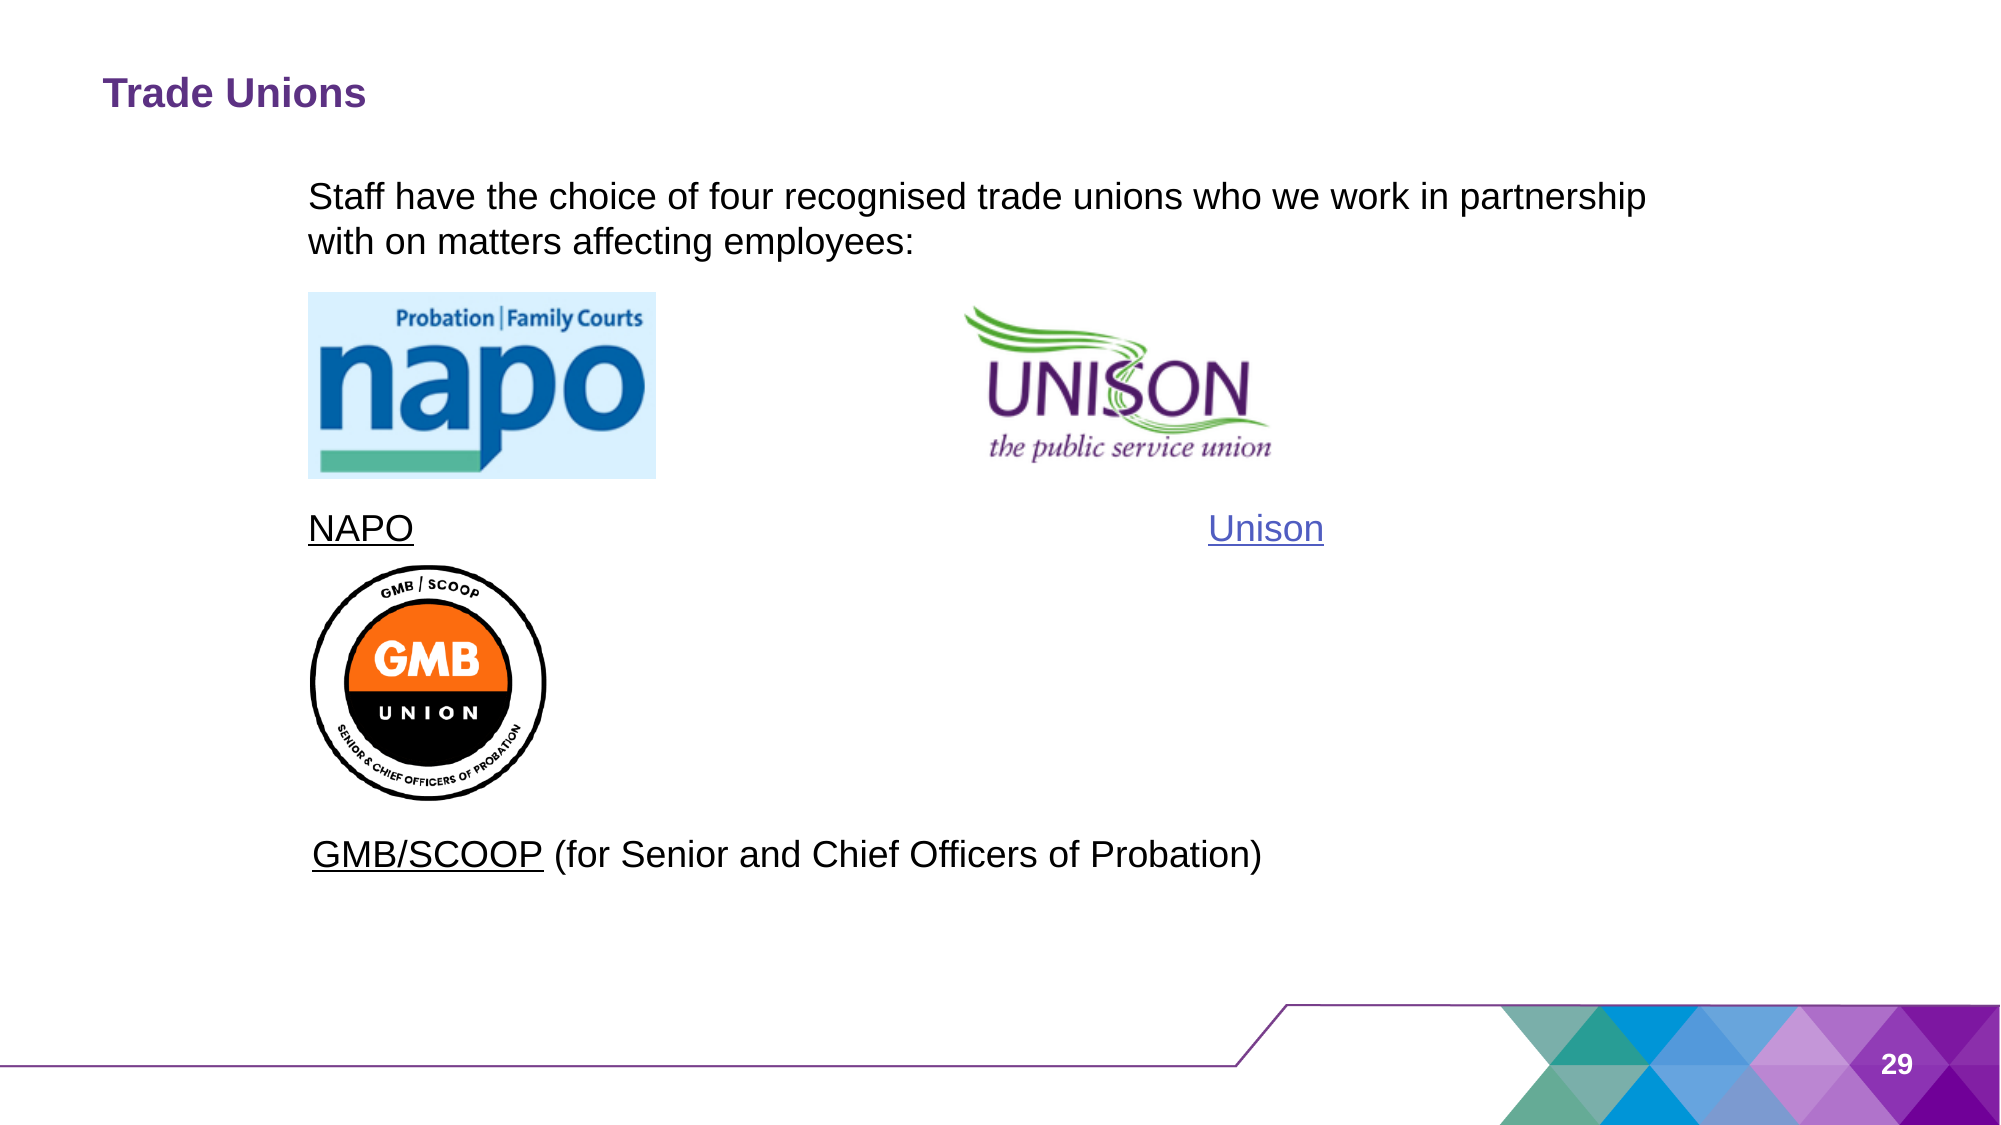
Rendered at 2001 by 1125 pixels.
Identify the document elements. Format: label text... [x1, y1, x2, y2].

list Staff have the choice of four recognised trade unions who we work in partnership with on matters affecting employees: NAPO Unison [308, 171, 1655, 964]
picture [0, 0, 2000, 1125]
slide_number 29 [1852, 1032, 1942, 1093]
title Trade Unions [102, 44, 1898, 143]
text_box GMB/SCOOP (for Senior and Chief Officers of Probation) [297, 822, 1278, 883]
